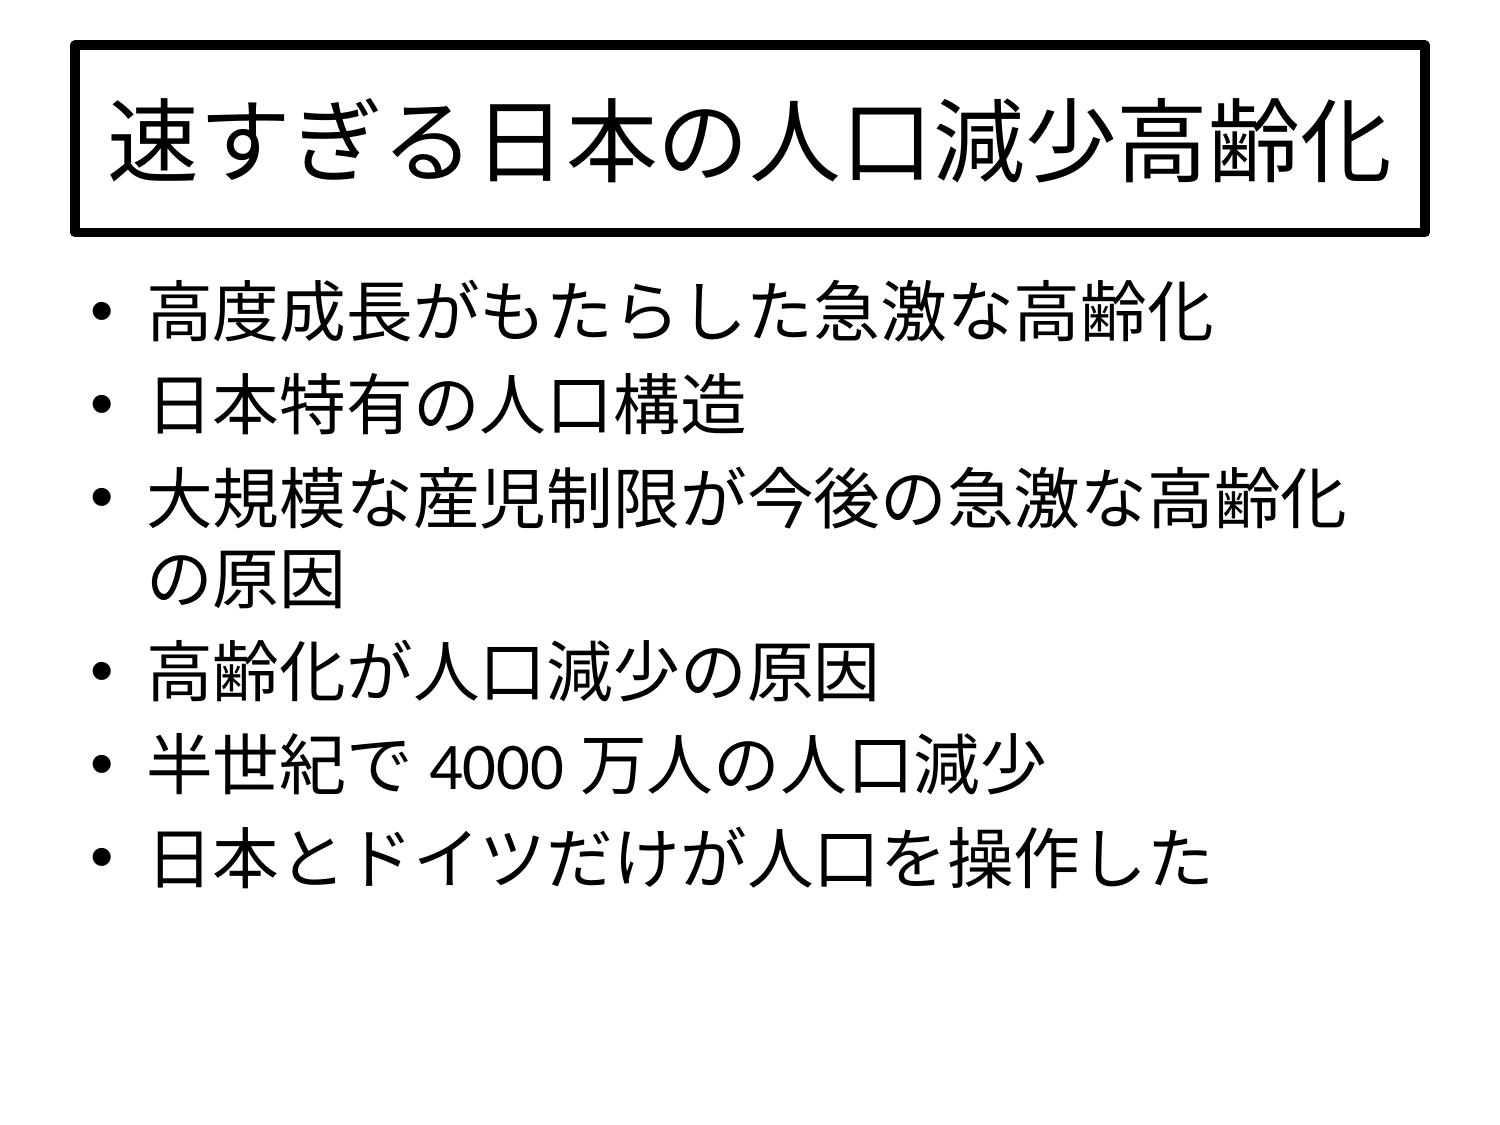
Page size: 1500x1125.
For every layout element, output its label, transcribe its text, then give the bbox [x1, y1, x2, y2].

title 速すぎる日本の人口減少高齢化 [75, 45, 1425, 233]
list 高度成長がもたらした急激な高齢化 日本特有の人口構造 大規模な産児制限が今後の急激な高齢化の原因 高齢化が人口減少の原因 半世紀で4000万人の人口減少 日本とドイツだけが人口を操作した [75, 262, 1425, 1005]
